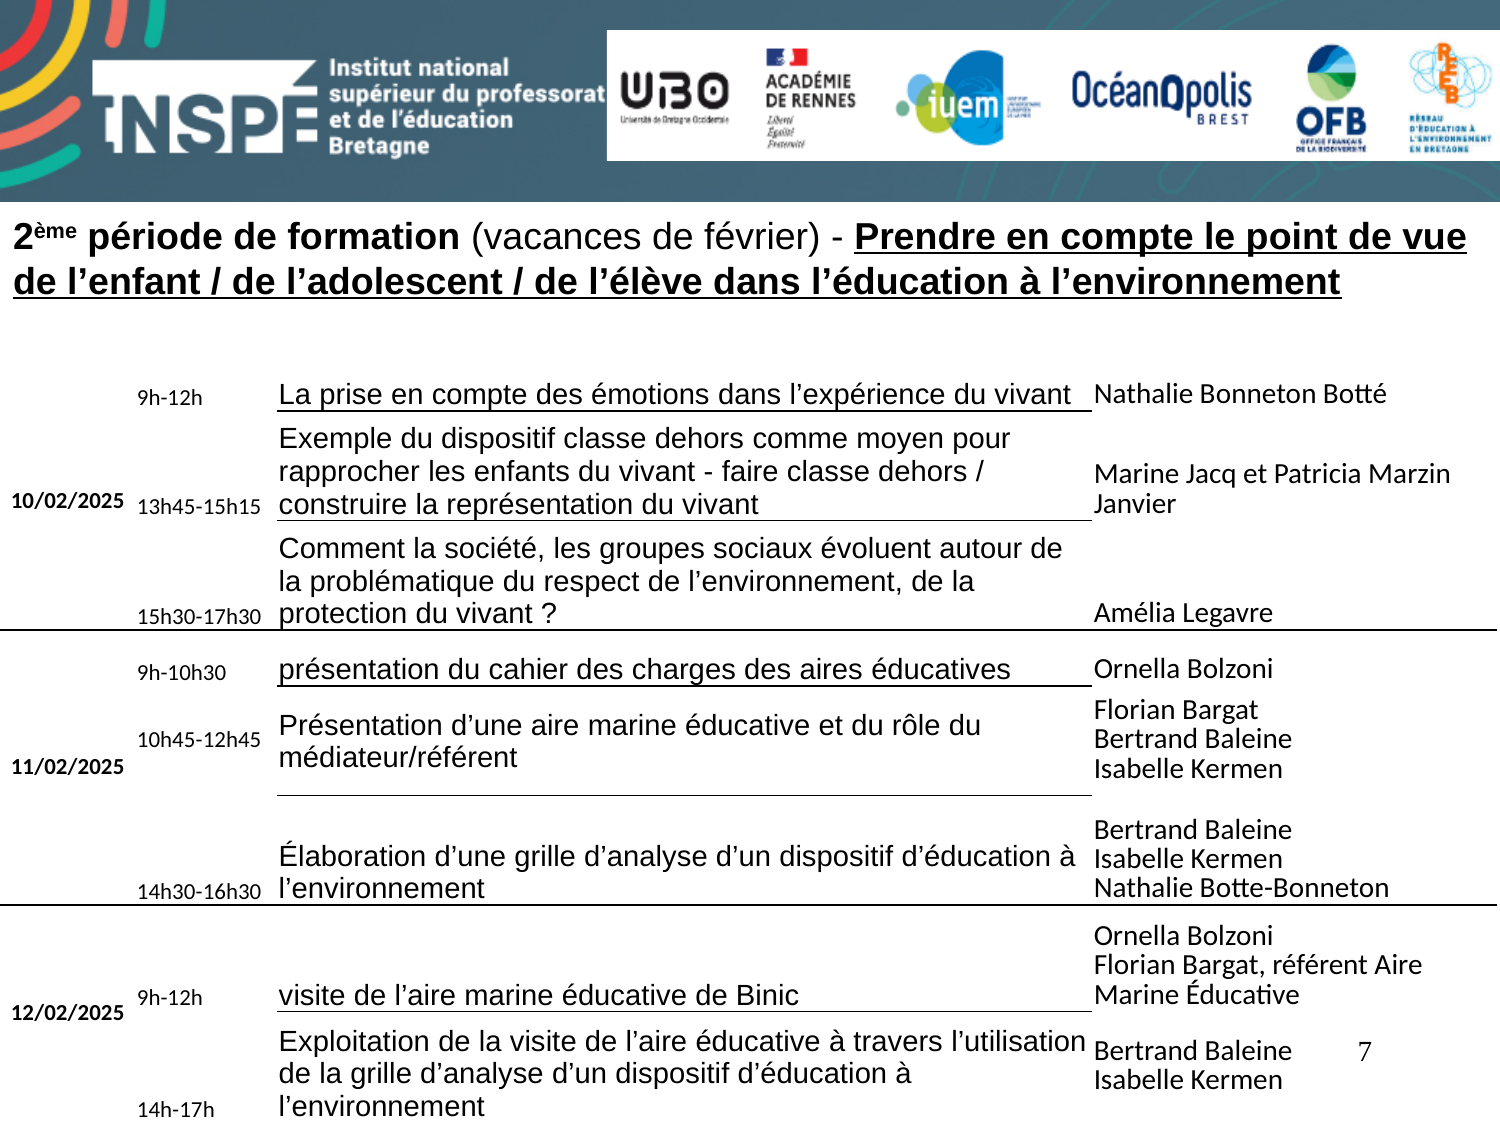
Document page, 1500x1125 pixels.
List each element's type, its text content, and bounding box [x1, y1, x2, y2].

table_cell Exploitation de la visite de l’aire éducative à travers l’utilisation de la grille d’analyse d’un dispositif d’éducation à l’environnement [277, 1012, 1092, 1123]
table_cell 14h30-16h30 [137, 796, 277, 904]
table_cell Amélia Legavre [1093, 521, 1496, 629]
table_cell Élaboration d’une grille d’analyse d’un dispositif d’éducation à l’environnement [277, 796, 1092, 904]
picture [0, 0, 1500, 202]
table_cell Bertrand Baleine Isabelle Kermen Nathalie Botte-Bonneton [1093, 796, 1496, 904]
text_box [0, 219, 1500, 355]
table_cell Florian Bargat Bertrand Baleine Isabelle Kermen [1092, 686, 1497, 796]
table_cell 15h30-17h30 [137, 521, 277, 629]
table_header 9h-12h [137, 374, 277, 410]
table_cell présentation du cahier des charges des aires éducatives [277, 631, 1092, 685]
table_cell 12/02/2025 [0, 906, 136, 1123]
table_cell 10h45-12h45 [136, 686, 277, 796]
text_box 2ème période de formation (vacances de février) - Prendre en compte le point de vue de l’enfant / de l’adolescent / de l’élève dans l’éducation à l’environnement [0, 210, 1499, 310]
table_header La prise en compte des émotions dans l’expérience du vivant [278, 374, 1092, 410]
table_cell Présentation d’une aire marine éducative et du rôle du médiateur/référent [277, 687, 1092, 795]
table_cell visite de l’aire marine éducative de Binic [277, 906, 1092, 1011]
table_cell Ornella Bolzoni Florian Bargat, référent Aire Marine Éducative [1092, 906, 1497, 1011]
table_cell 9h-12h [136, 906, 277, 1011]
table_cell Exemple du dispositif classe dehors comme moyen pour rapprocher les enfants du vivant - faire classe dehors / construire la représentation du vivant [278, 412, 1092, 520]
table_cell 11/02/2025 [1, 631, 136, 904]
table_cell Comment la société, les groupes sociaux évoluent autour de la problématique du respect de l’environnement, de la protection du vivant ? [278, 521, 1092, 629]
table_cell Ornella Bolzoni [1092, 631, 1497, 686]
table_cell 9h-10h30 [136, 631, 277, 686]
table_header 10/02/2025 [1, 374, 135, 629]
table_cell Marine Jacq et Patricia Marzin Janvier [1093, 412, 1496, 520]
table_header Nathalie Bonneton Botté [1093, 374, 1496, 410]
table_cell 14h-17h [136, 1011, 277, 1123]
table_cell Bertrand Baleine Isabelle Kermen [1092, 1011, 1497, 1123]
table_cell 13h45-15h15 [137, 412, 277, 520]
